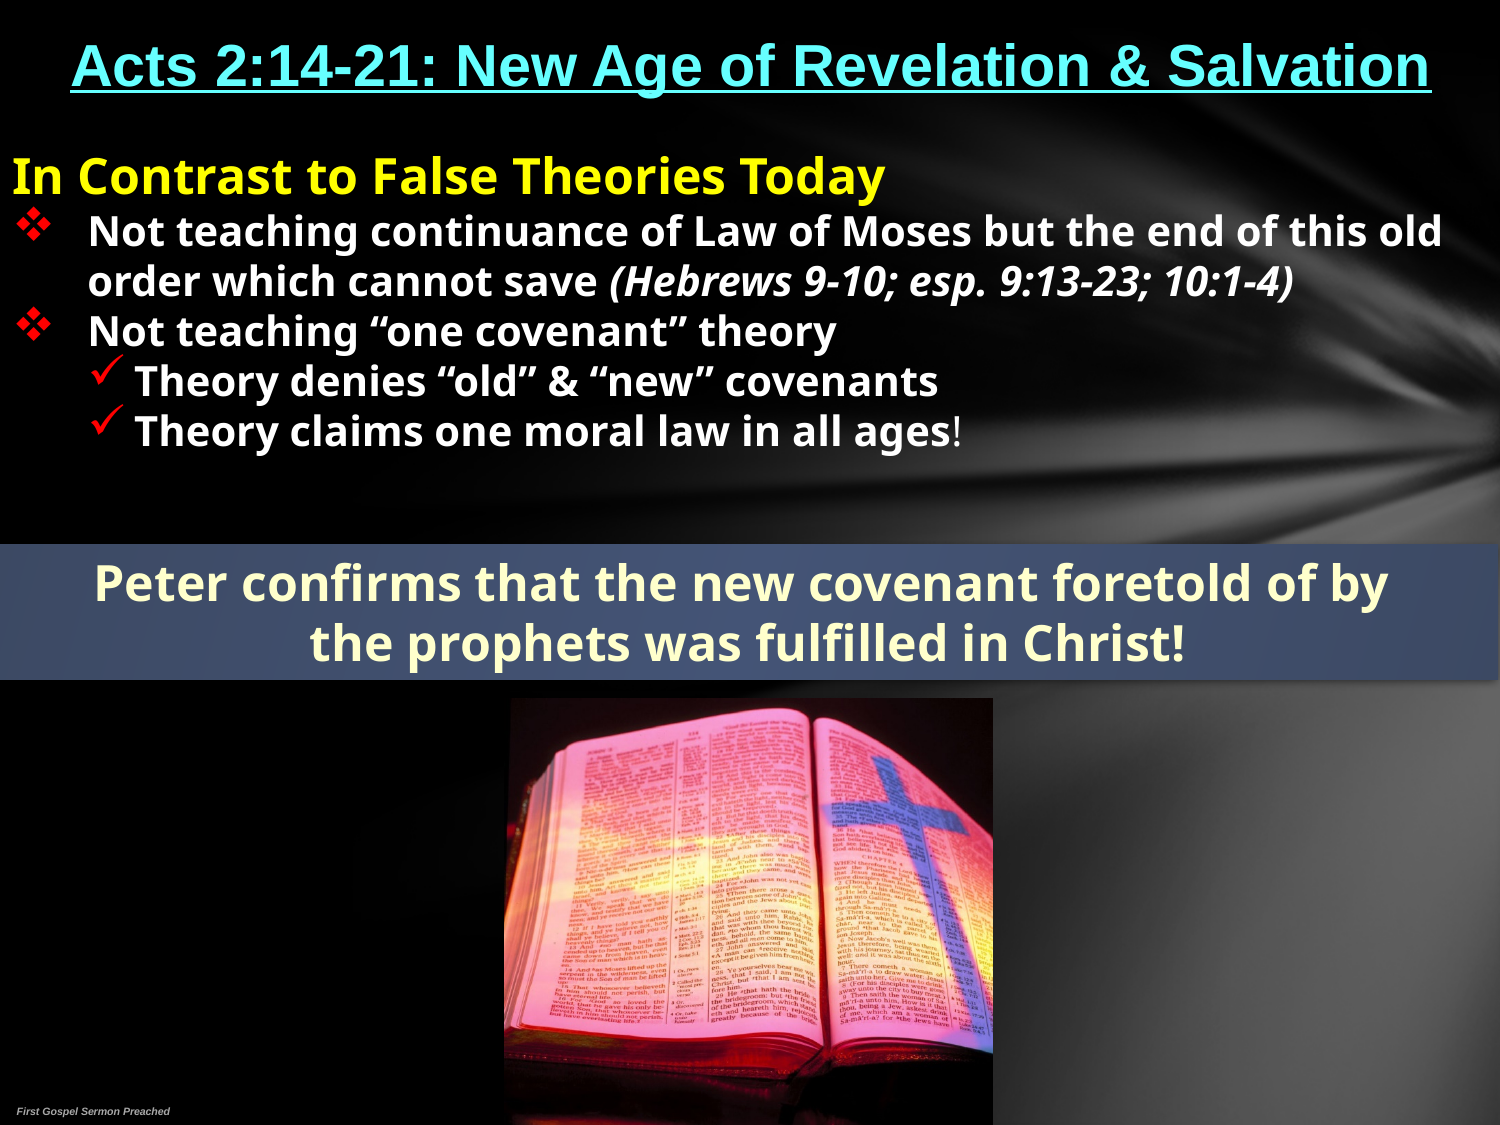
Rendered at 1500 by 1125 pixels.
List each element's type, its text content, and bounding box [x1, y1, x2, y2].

text_box In Contrast to False Theories Today Not teaching continuance of Law of Moses but the end of this old order which cannot save (Hebrews 9-10; esp. 9:13-23; 10:1-4) Not teaching “one covenant” theory Theory denies “old” & “new” covenants Theory claims one moral law in all ages! [0, 137, 1500, 463]
title Acts 2:14-21: New Age of Revelation & Salvation [1, 3, 1500, 106]
picture [504, 698, 993, 1125]
footer First Gospel Sermon Preached [1, 1097, 498, 1125]
text_box Peter confirms that the new covenant foretold of by the prophets was fulfilled in Christ! [0, 544, 1499, 680]
